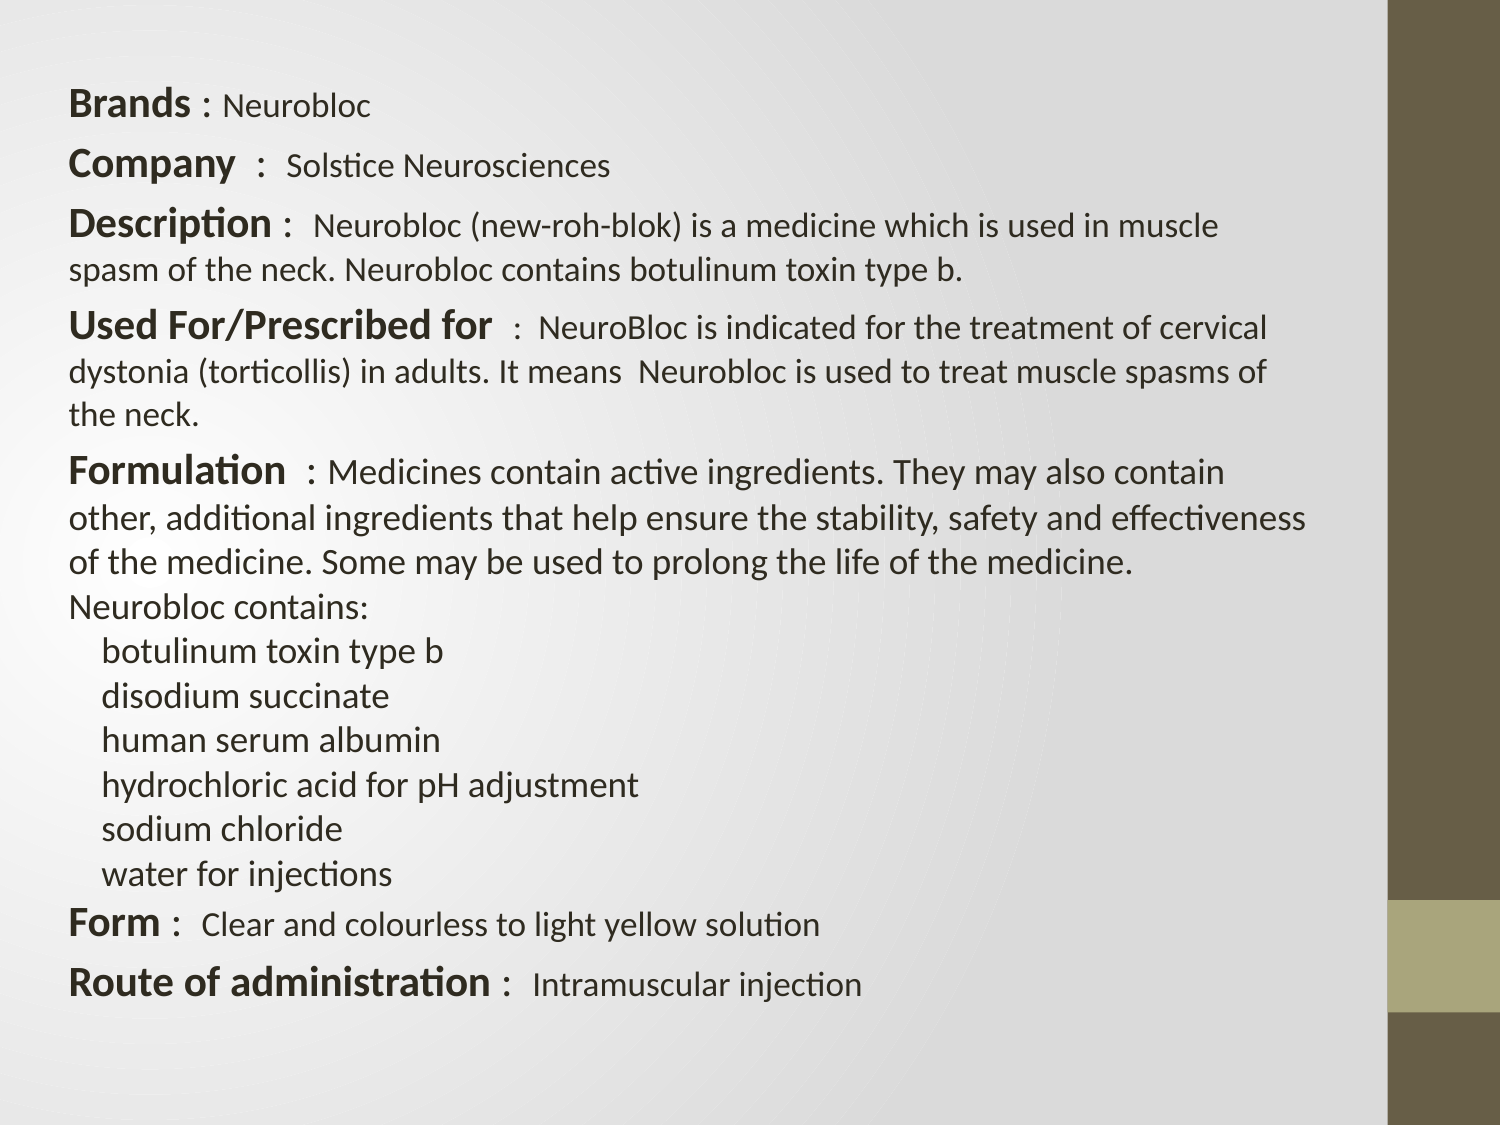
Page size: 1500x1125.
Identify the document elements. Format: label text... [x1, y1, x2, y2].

list Brands : Neurobloc Company : Solstice Neurosciences Description : Neurobloc (new-roh-blok) is a medicine which is used in muscle spasm of the neck. Neurobloc contains botulinum toxin type b. Used For/Prescribed for : NeuroBloc is indicated for the treatment of cervical dystonia (torticollis) in adults. It means Neurobloc is used to treat muscle spasms of the neck. Formulation : Medicines contain active ingredients. They may also contain other, additional ingredients that help ensure the stability, safety and effectiveness of the medicine. Some may be used to prolong the life of the medicine. Neurobloc contains: botulinum toxin type b disodium succinate human serum albumin hydrochloric acid for pH adjustment sodium chloride water for injections Form : Clear and colourless to light yellow solution Route of administration : Intramuscular injection [35, 67, 1325, 1050]
